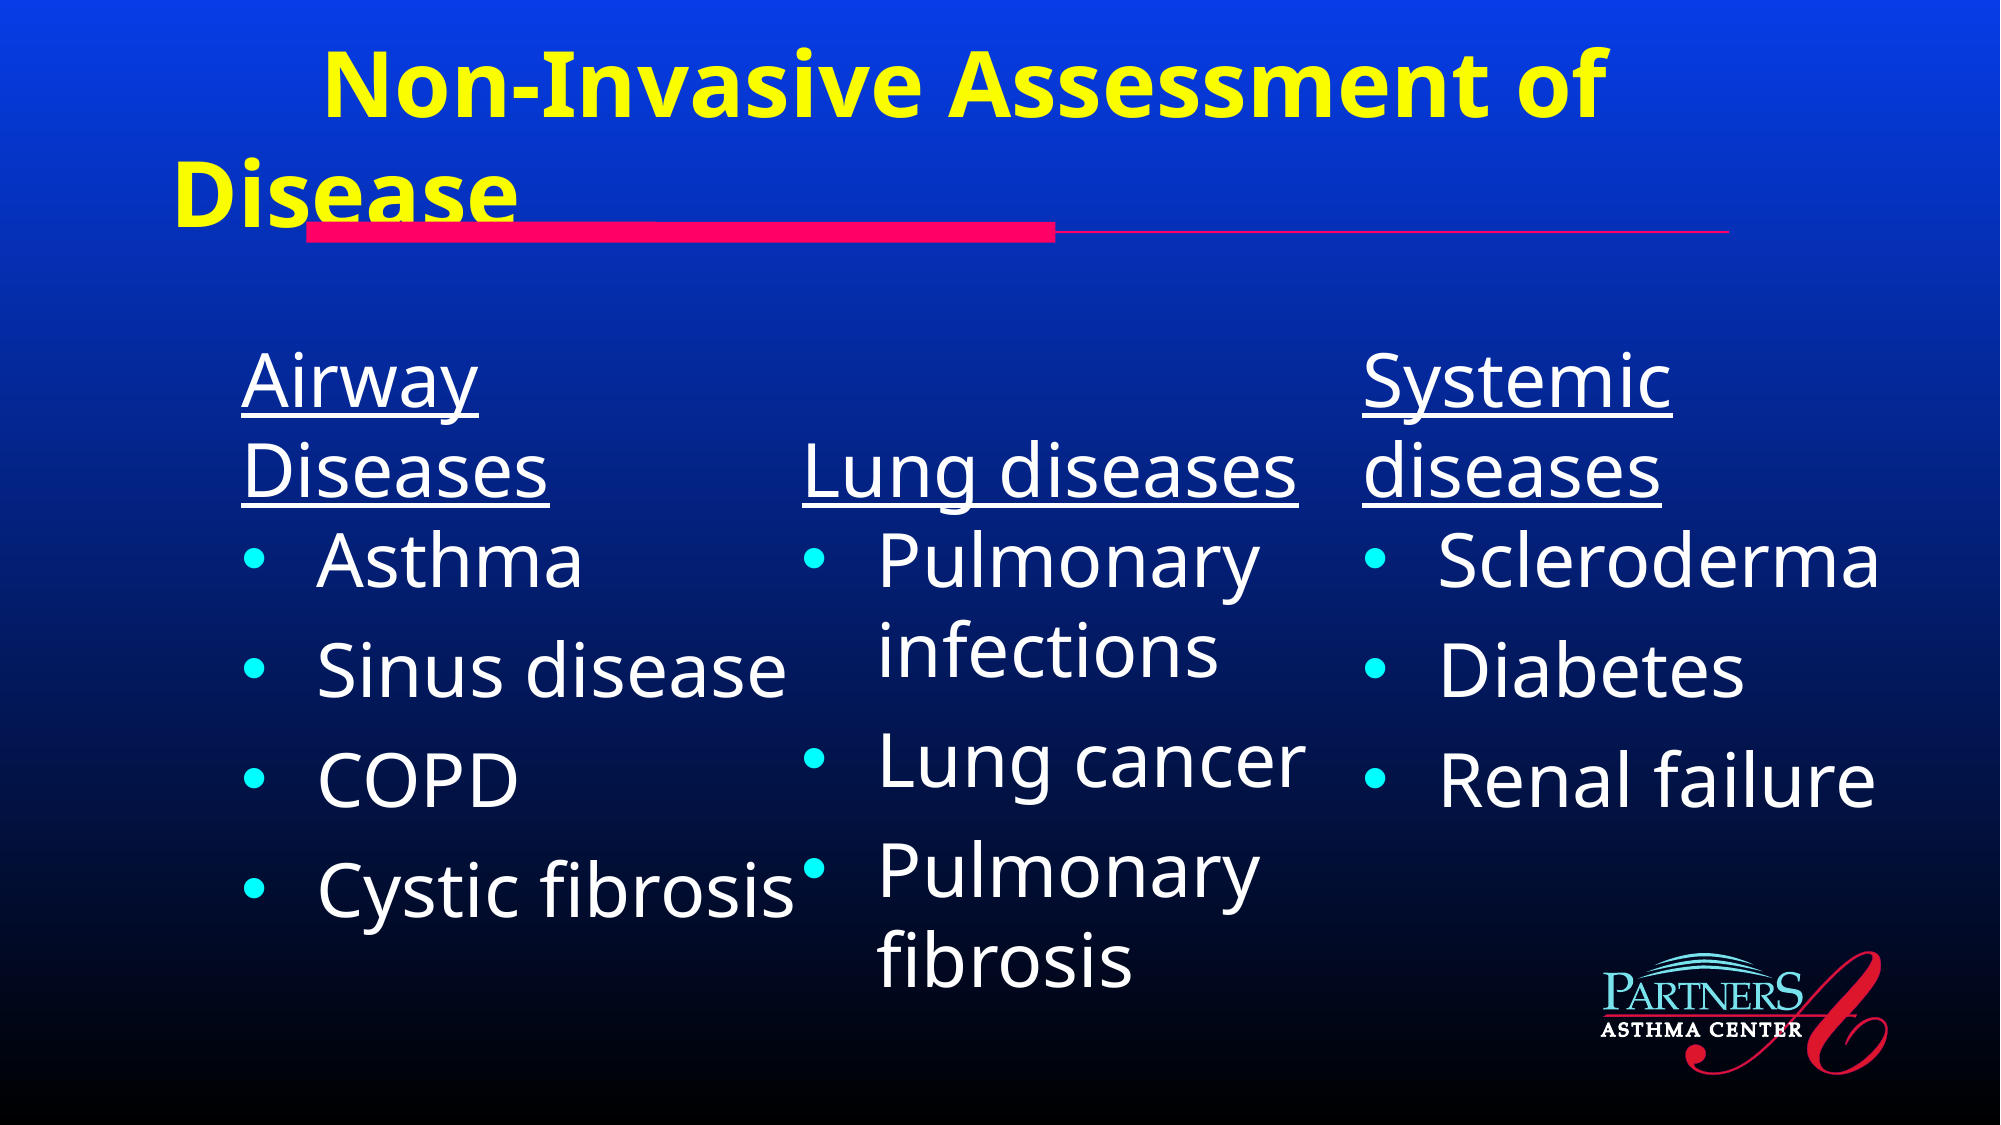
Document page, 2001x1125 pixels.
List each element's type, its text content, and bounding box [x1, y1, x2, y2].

title Non-Invasive Assessment of Disease [155, 41, 1845, 230]
text_box Airway Diseases Asthma Sinus disease COPD Cystic fibrosis Lung diseases Pulmonary infections Lung cancer Pulmonary fibrosis Systemic diseases Scleroderma Diabetes Renal failure [226, 324, 1938, 1112]
picture [1597, 949, 1890, 1076]
